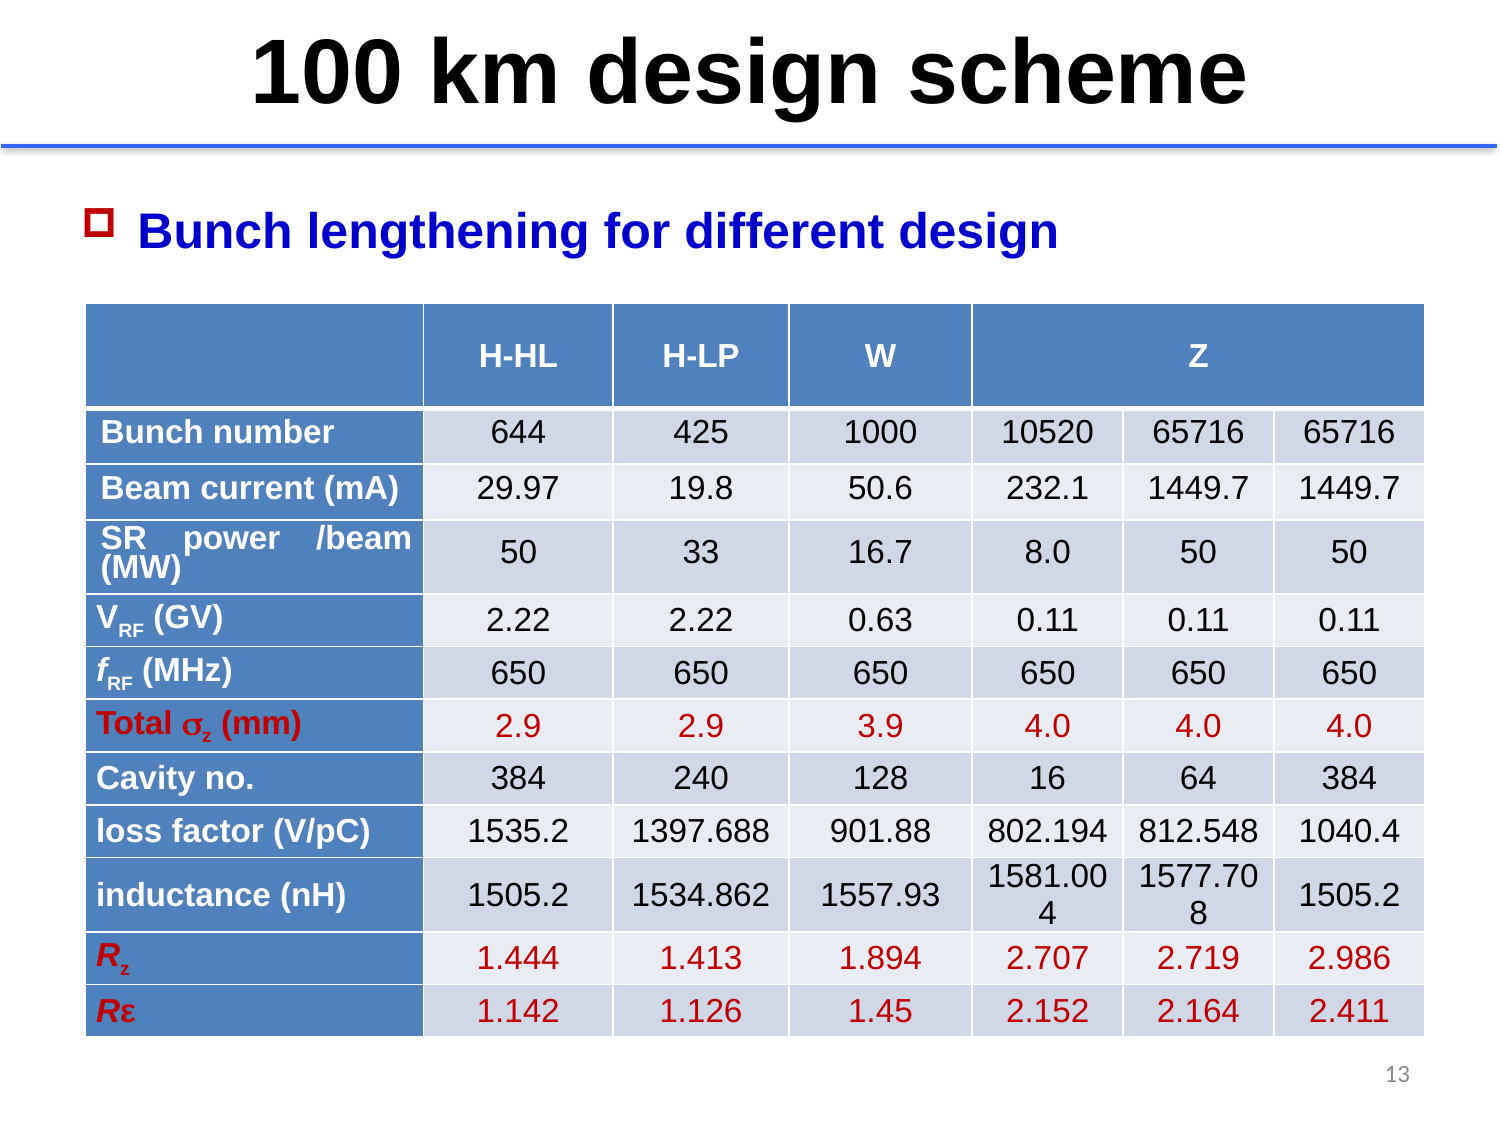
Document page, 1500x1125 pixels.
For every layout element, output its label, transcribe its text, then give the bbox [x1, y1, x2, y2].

table_cell 240 [614, 753, 788, 804]
table_cell 2.164 [1124, 985, 1273, 1036]
table_cell 384 [1275, 753, 1424, 804]
table_cell 2.9 [424, 700, 612, 751]
table_cell 1581.004 [973, 858, 1122, 931]
table_cell 1.45 [790, 985, 971, 1036]
table_header H-LP [614, 304, 788, 406]
table_cell Rz [86, 933, 423, 984]
table_cell 50 [1275, 521, 1424, 593]
table_cell 2.986 [1275, 933, 1424, 984]
table_cell Beam current (mA) [86, 465, 423, 519]
table_cell 1557.93 [790, 858, 971, 931]
table_cell Rε [86, 985, 423, 1036]
table_cell 0.11 [973, 595, 1122, 646]
table_cell 384 [424, 753, 612, 804]
table_cell 2.22 [614, 595, 788, 646]
table_cell VRF (GV) [86, 595, 423, 646]
table_cell 650 [790, 647, 971, 698]
table_cell 0.11 [1124, 595, 1273, 646]
table_cell 33 [614, 521, 788, 593]
table_header H-HL [424, 304, 612, 406]
table_cell 50 [1124, 521, 1273, 593]
table_cell 1505.2 [424, 858, 612, 931]
table_cell 1.444 [424, 933, 612, 984]
text_box Bunch lengthening for different design [66, 160, 1425, 266]
table_cell 0.63 [790, 595, 971, 646]
table_cell 4.0 [1124, 700, 1273, 751]
table_cell 2.707 [973, 933, 1122, 984]
table_cell fRF (MHz) [86, 647, 423, 698]
table_cell 901.88 [790, 806, 971, 857]
table_cell 650 [973, 647, 1122, 698]
table_cell 1.894 [790, 933, 971, 984]
table_cell 4.0 [973, 700, 1122, 751]
table_cell 1534.862 [614, 858, 788, 931]
slide_number 13 [1074, 1042, 1425, 1103]
table_cell 128 [790, 753, 971, 804]
table_cell 1449.7 [1124, 465, 1273, 519]
table_cell 1449.7 [1275, 465, 1424, 519]
table_cell 2.9 [614, 700, 788, 751]
table_cell 650 [1275, 647, 1424, 698]
table_cell 4.0 [1275, 700, 1424, 751]
table_cell 2.719 [1124, 933, 1273, 984]
table_cell 2.22 [424, 595, 612, 646]
table_header W [790, 304, 971, 406]
table_cell 16 [973, 753, 1122, 804]
table_cell 1505.2 [1275, 858, 1424, 931]
table_cell 2.411 [1275, 985, 1424, 1036]
table_cell 1.126 [614, 985, 788, 1036]
table_cell 19.8 [614, 465, 788, 519]
table_cell 425 [614, 411, 788, 463]
table_cell 1397.688 [614, 806, 788, 857]
table_cell 65716 [1275, 411, 1424, 463]
table_cell 50.6 [790, 465, 971, 519]
table_cell 1.413 [614, 933, 788, 984]
table_cell 65716 [1124, 411, 1273, 463]
table_cell 232.1 [973, 465, 1122, 519]
table_cell 10520 [973, 411, 1122, 463]
table_cell 50 [424, 521, 612, 593]
title 100 km design scheme [0, 0, 1500, 138]
table_header Z [973, 304, 1424, 406]
table_cell 8.0 [973, 521, 1122, 593]
table_cell 650 [614, 647, 788, 698]
table_cell 16.7 [790, 521, 971, 593]
table_cell 1040.4 [1275, 806, 1424, 857]
table_cell Cavity no. [86, 753, 423, 804]
table_cell 0.11 [1275, 595, 1424, 646]
table_cell Bunch number [86, 411, 423, 463]
table_cell loss factor (V/pC) [86, 806, 423, 857]
table_cell 1577.708 [1124, 858, 1273, 931]
table_cell 1.142 [424, 985, 612, 1036]
table_cell inductance (nH) [86, 858, 423, 931]
table_cell 644 [424, 411, 612, 463]
table_cell 1000 [790, 411, 971, 463]
table_cell 64 [1124, 753, 1273, 804]
table_cell Total z (mm) [86, 700, 423, 751]
table_cell 802.194 [973, 806, 1122, 857]
table_cell 1535.2 [424, 806, 612, 857]
table_cell 2.152 [973, 985, 1122, 1036]
table_cell 3.9 [790, 700, 971, 751]
table_cell 812.548 [1124, 806, 1273, 857]
table_cell 29.97 [424, 465, 612, 519]
table_cell 650 [1124, 647, 1273, 698]
table_cell SR power /beam (MW) [86, 521, 423, 593]
table_header [86, 304, 423, 406]
table_cell 650 [424, 647, 612, 698]
